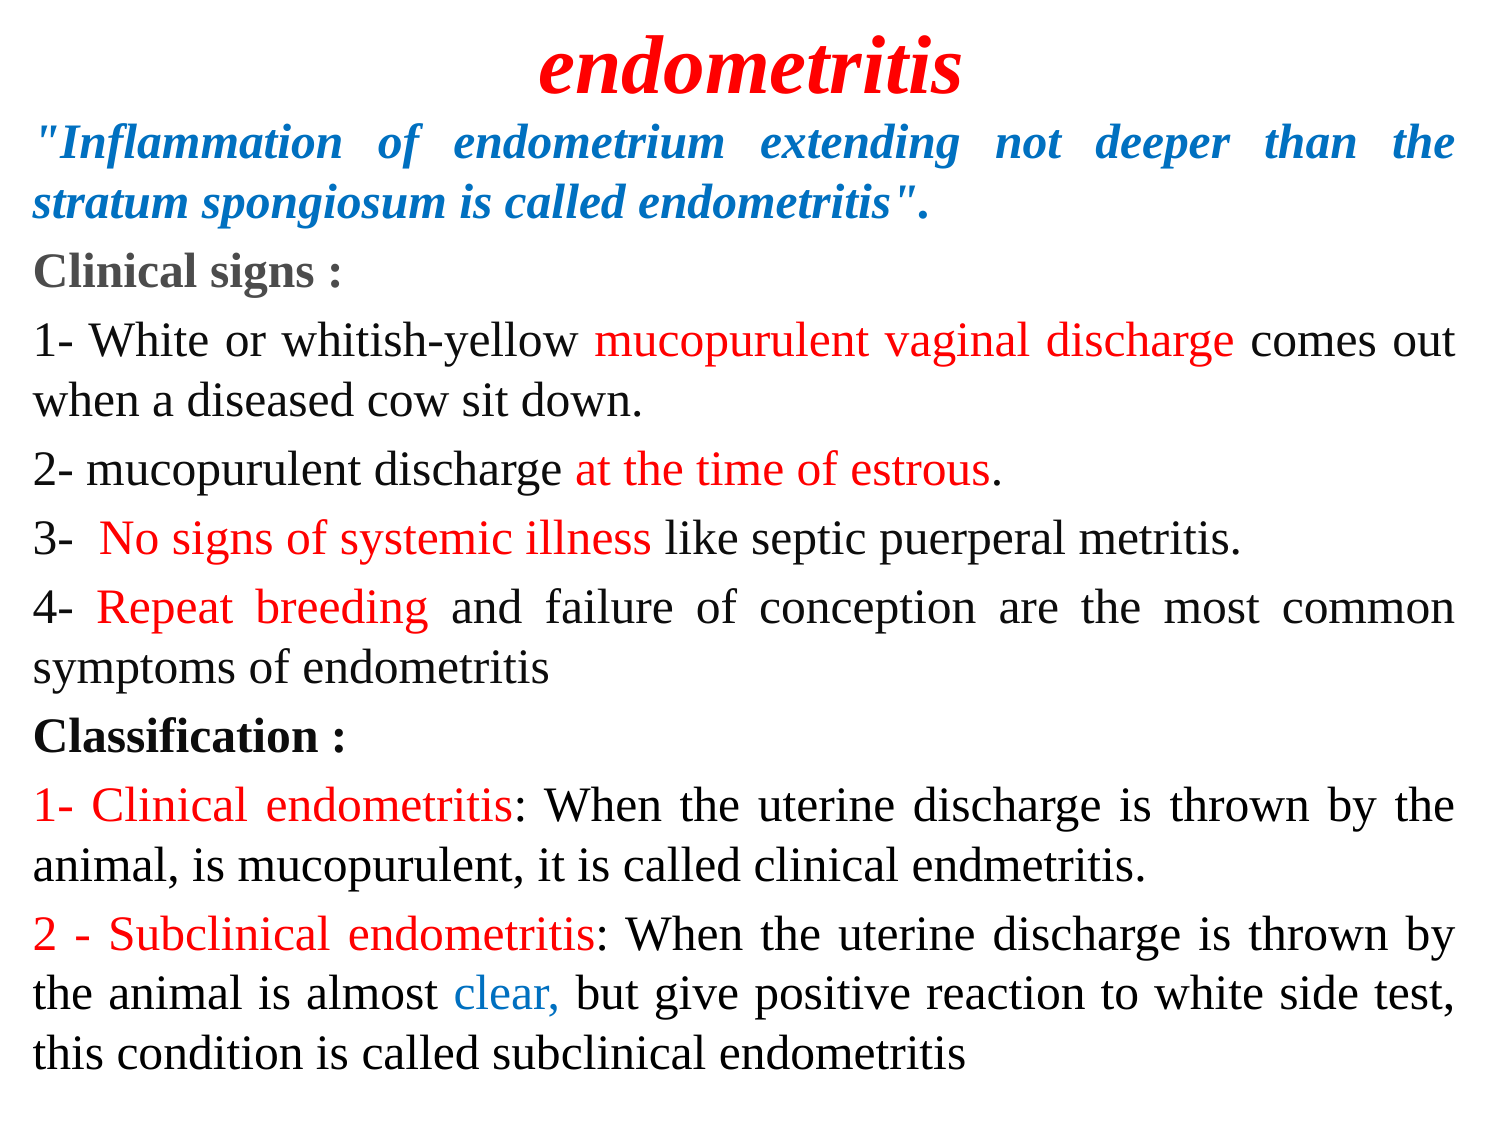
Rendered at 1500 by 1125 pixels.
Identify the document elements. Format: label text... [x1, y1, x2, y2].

list "Inflammation of endometrium extending not deeper than the stratum spongiosum is called endometritis". Clinical signs : 1- White or whitish-yellow mucopurulent vaginal discharge comes out when a diseased cow sit down. 2- mucopurulent discharge at the time of estrous. 3- No signs of systemic illness like septic puerperal metritis. 4- Repeat breeding and failure of conception are the most common symptoms of endometritis Classification : 1- Clinical endometritis: When the uterine discharge is thrown by the animal, is mucopurulent, it is called clinical endmetritis. 2 - Subclinical endometritis: When the uterine discharge is thrown by the animal is almost clear, but give positive reaction to white side test, this condition is called subclinical endometritis [17, 101, 1471, 1106]
title endometritis [76, 19, 1427, 101]
